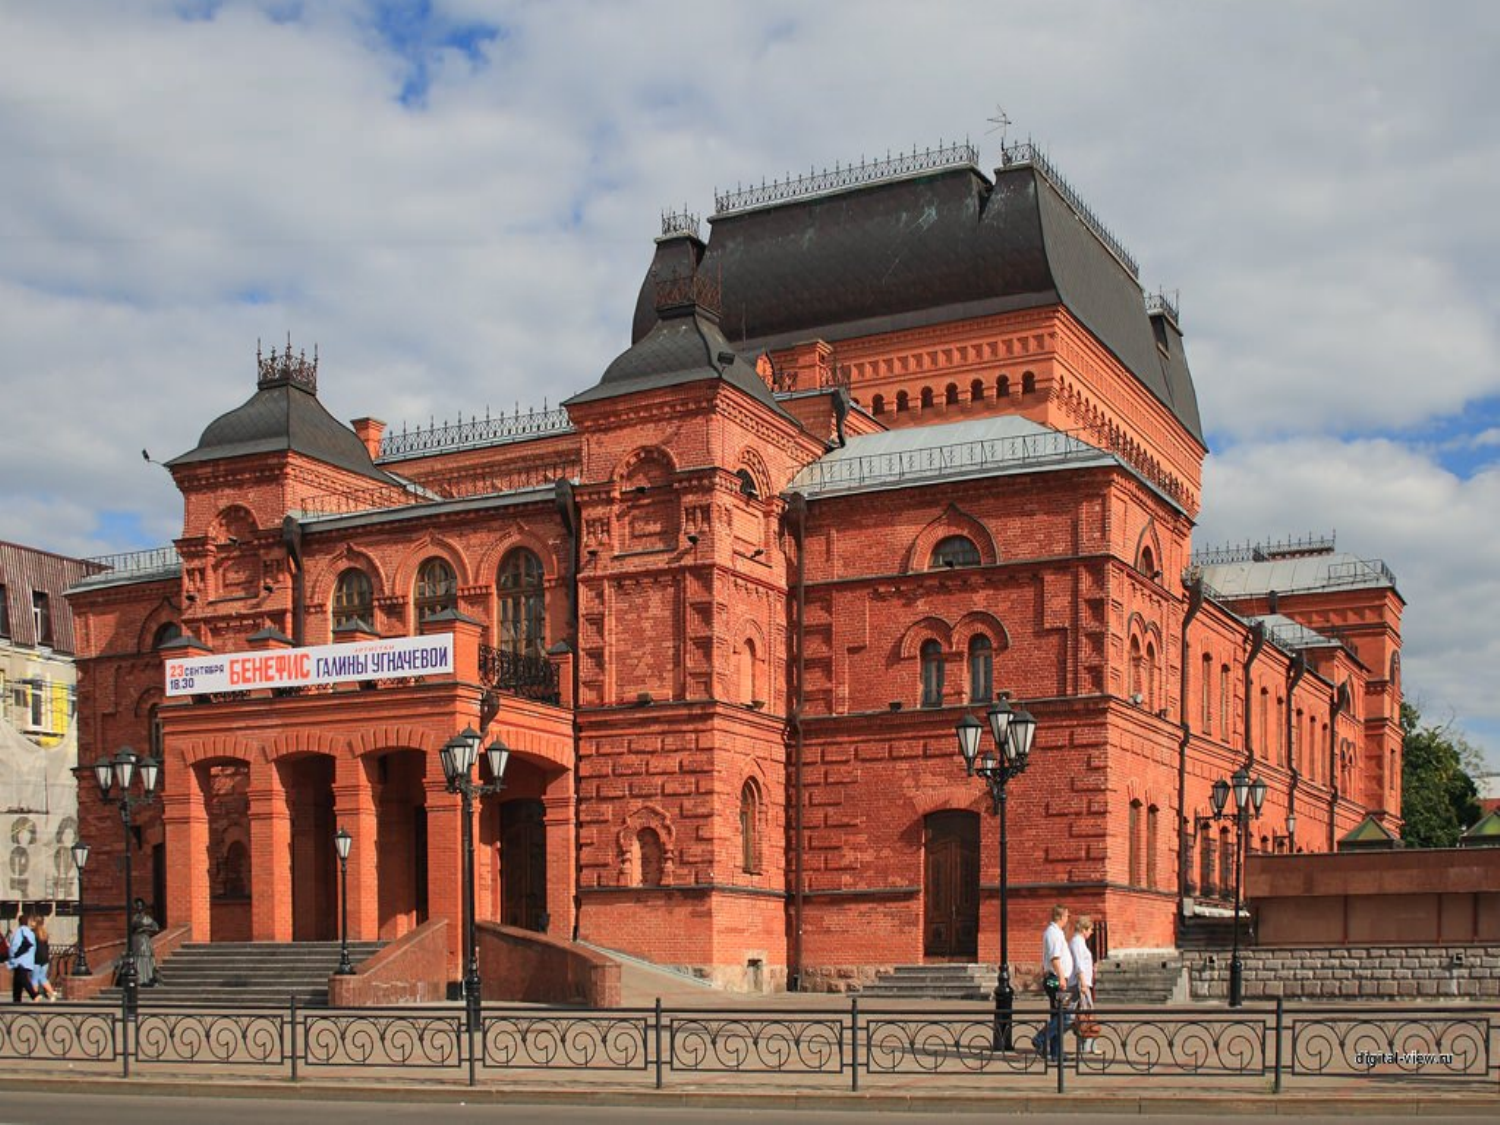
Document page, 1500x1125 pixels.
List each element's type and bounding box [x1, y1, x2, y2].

list [0, 0, 1500, 1125]
